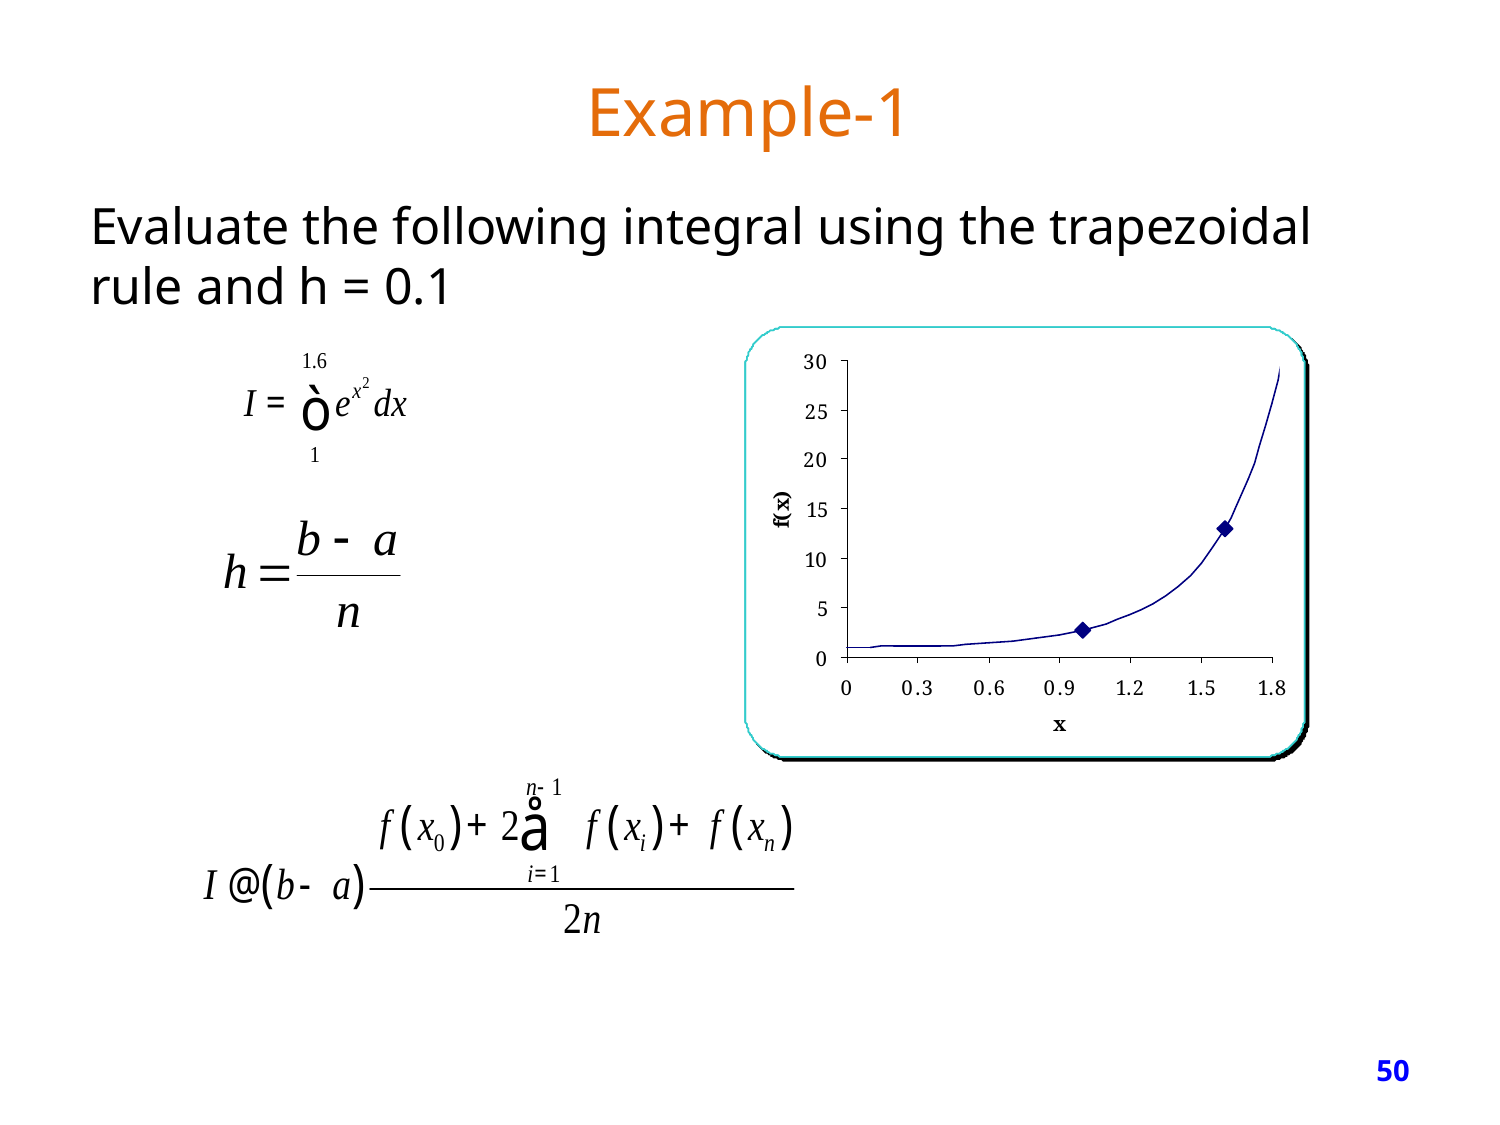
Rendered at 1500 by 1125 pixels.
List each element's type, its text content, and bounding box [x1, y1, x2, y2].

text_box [237, 344, 413, 470]
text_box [218, 511, 620, 730]
slide_number 50 [1074, 1042, 1425, 1103]
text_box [737, 319, 1319, 770]
title Example-1 [75, 45, 1425, 175]
text_box Evaluate the following integral using the trapezoidal rule and h = 0.1 [75, 187, 1375, 323]
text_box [196, 768, 801, 944]
